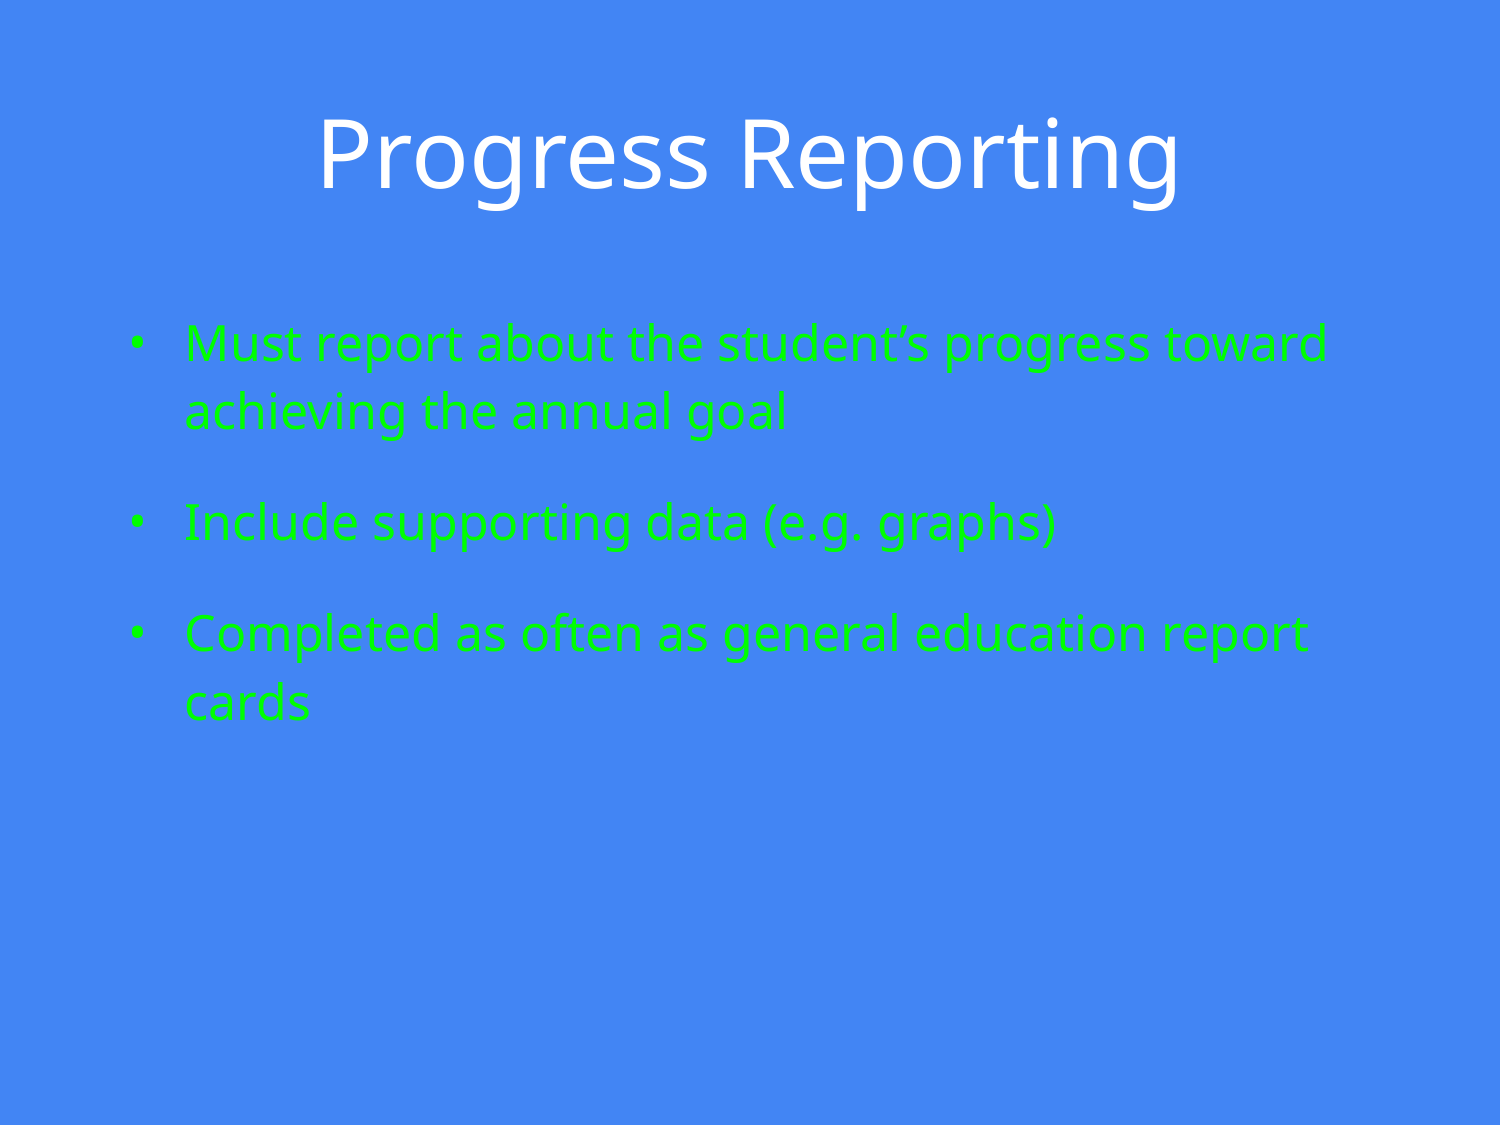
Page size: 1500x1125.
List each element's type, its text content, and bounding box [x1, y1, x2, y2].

list Must report about the student’s progress toward achieving the annual goal Include supporting data (e.g. graphs) Completed as often as general education report cards [113, 294, 1371, 831]
title Progress Reporting [75, 56, 1425, 245]
